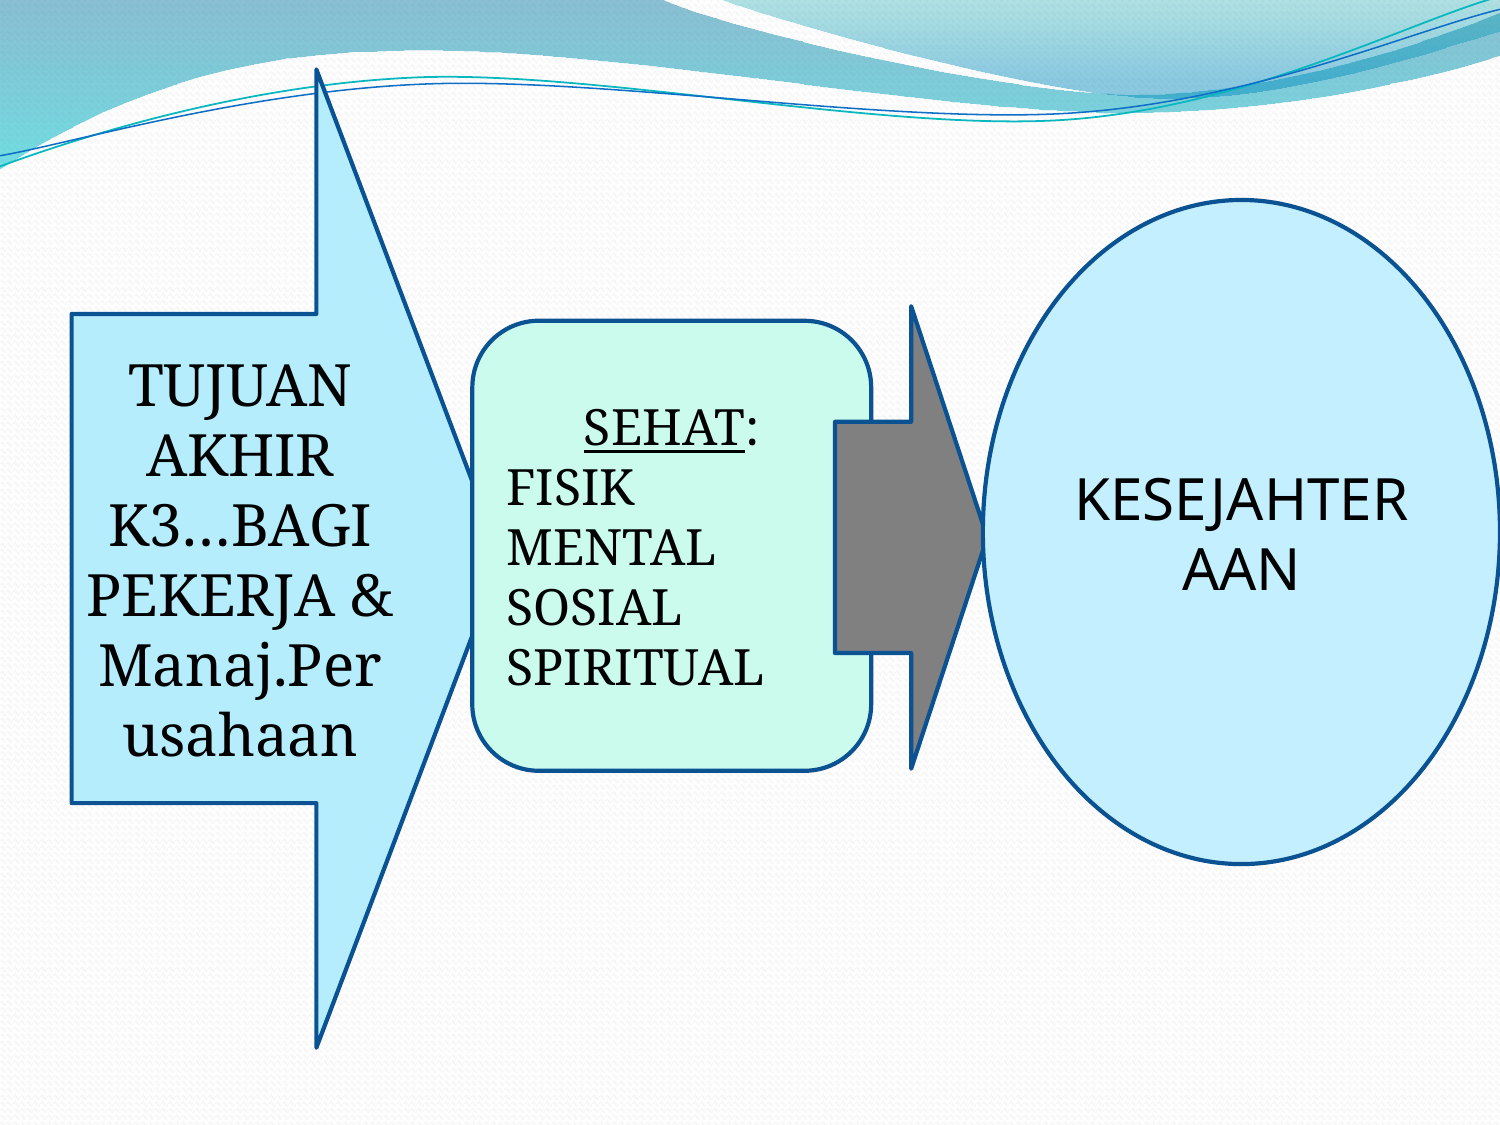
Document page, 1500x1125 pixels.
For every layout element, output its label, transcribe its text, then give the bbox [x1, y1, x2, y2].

text_box KESEJAHTERAAN [980, 197, 1500, 867]
text_box TUJUAN AKHIR K3…BAGI PEKERJA & Manaj.Perusahaan [69, 67, 470, 1050]
text_box [832, 304, 981, 771]
text_box SEHAT: FISIK MENTAL SOSIAL SPIRITUAL [470, 318, 874, 773]
